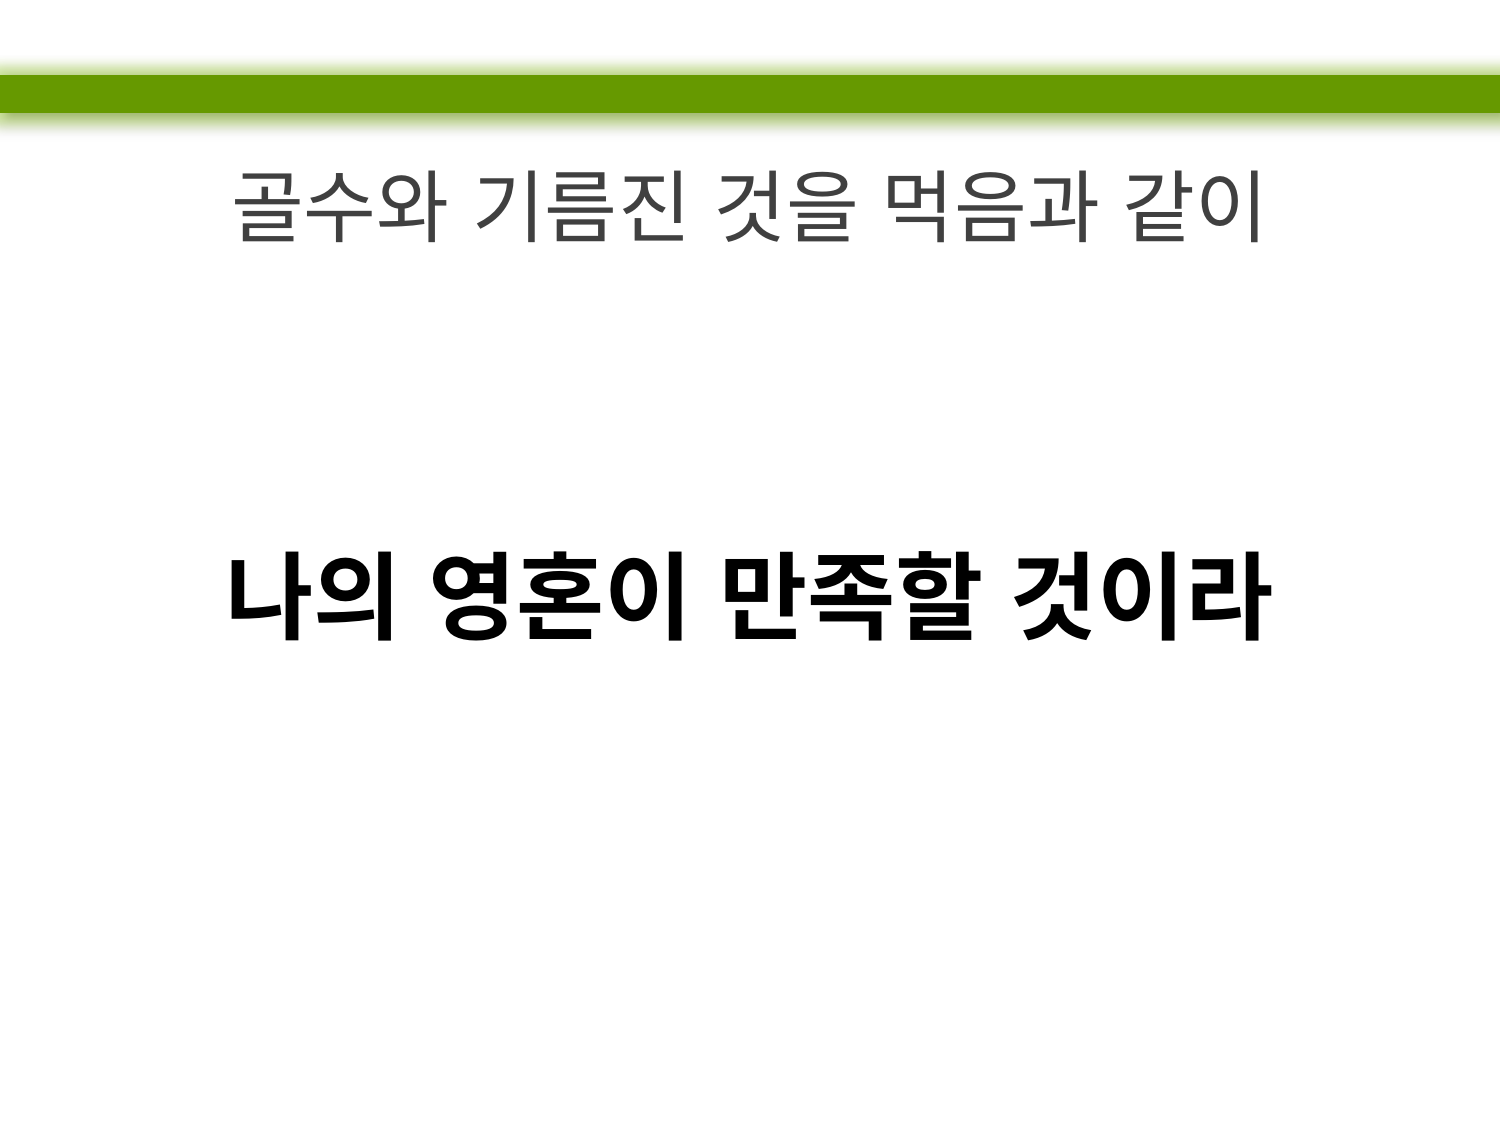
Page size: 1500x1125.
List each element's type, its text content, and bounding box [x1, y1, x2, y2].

text_box [0, 75, 1500, 113]
text_box 골수와 기름진 것을 먹음과 같이 [0, 149, 1500, 260]
text_box 나의 영혼이 만족할 것이라 [0, 529, 1500, 660]
